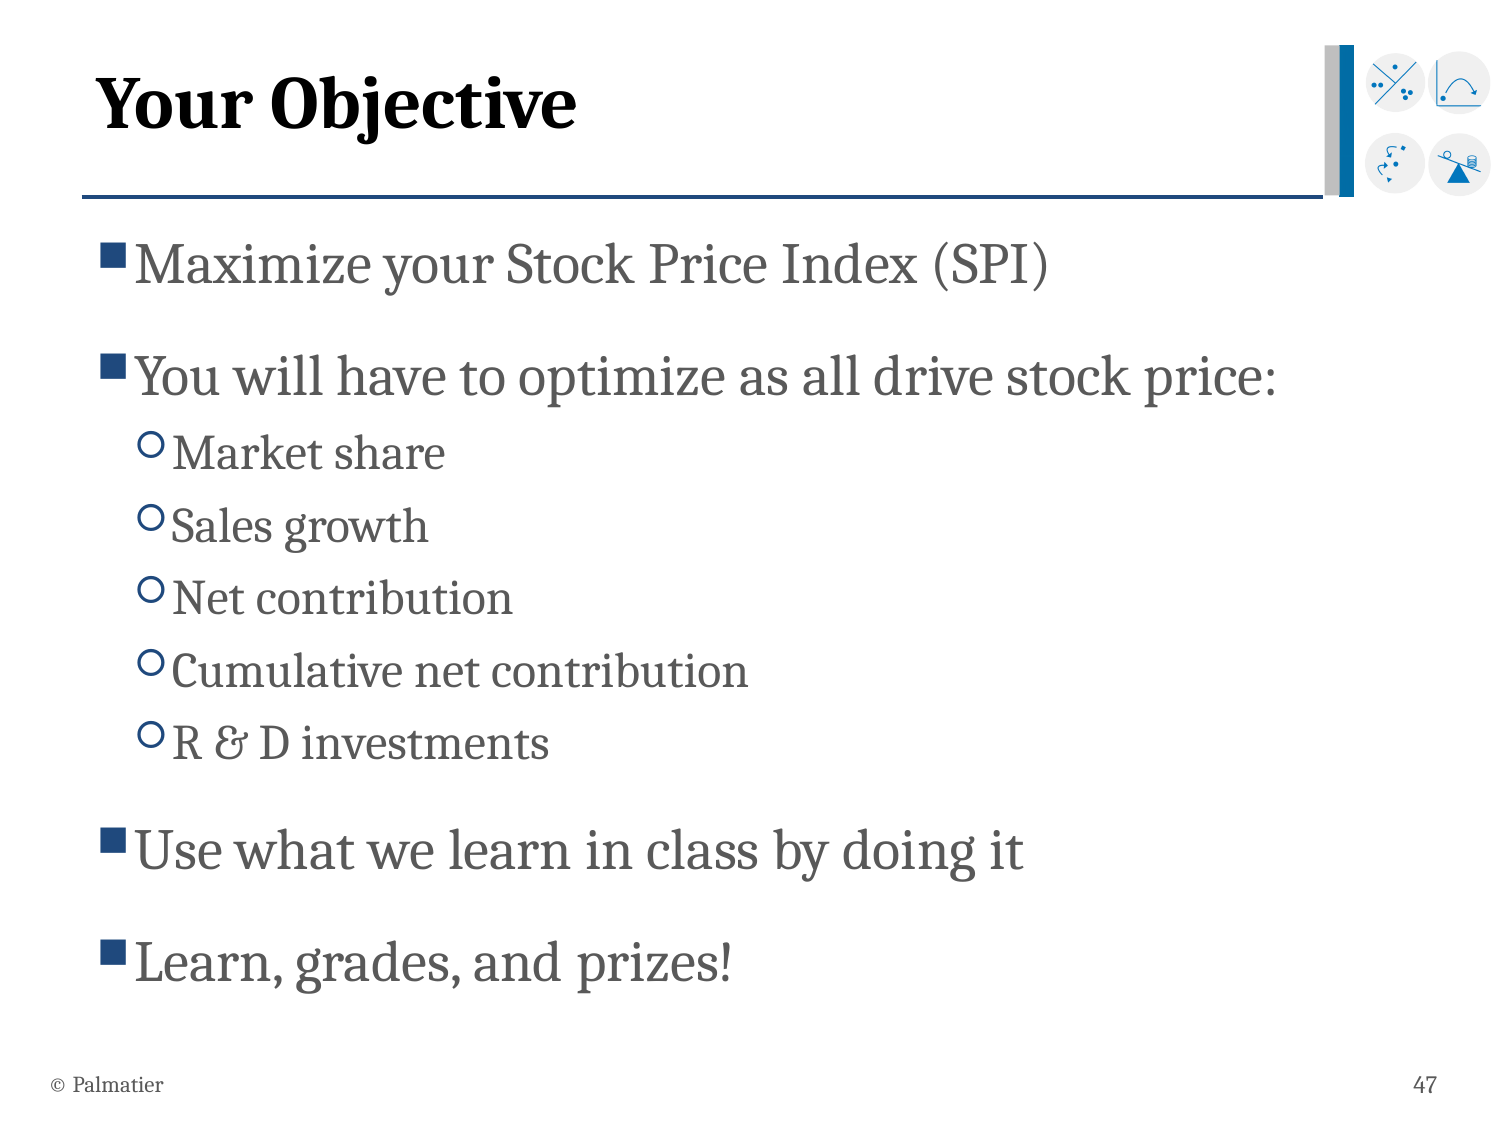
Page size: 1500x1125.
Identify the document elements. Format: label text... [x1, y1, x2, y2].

picture [1357, 42, 1500, 122]
picture [1356, 124, 1500, 204]
list Maximize your Stock Price Index (SPI) You will have to optimize as all drive stock price: Market share Sales growth Net contribution Cumulative net contribution R & D investments Use what we learn in class by doing it Learn, grades, and prizes! [81, 218, 1453, 1031]
slide_number 47 [1361, 1053, 1453, 1114]
title Your Objective [81, 46, 1322, 179]
footer © Palmatier [33, 1053, 1038, 1114]
